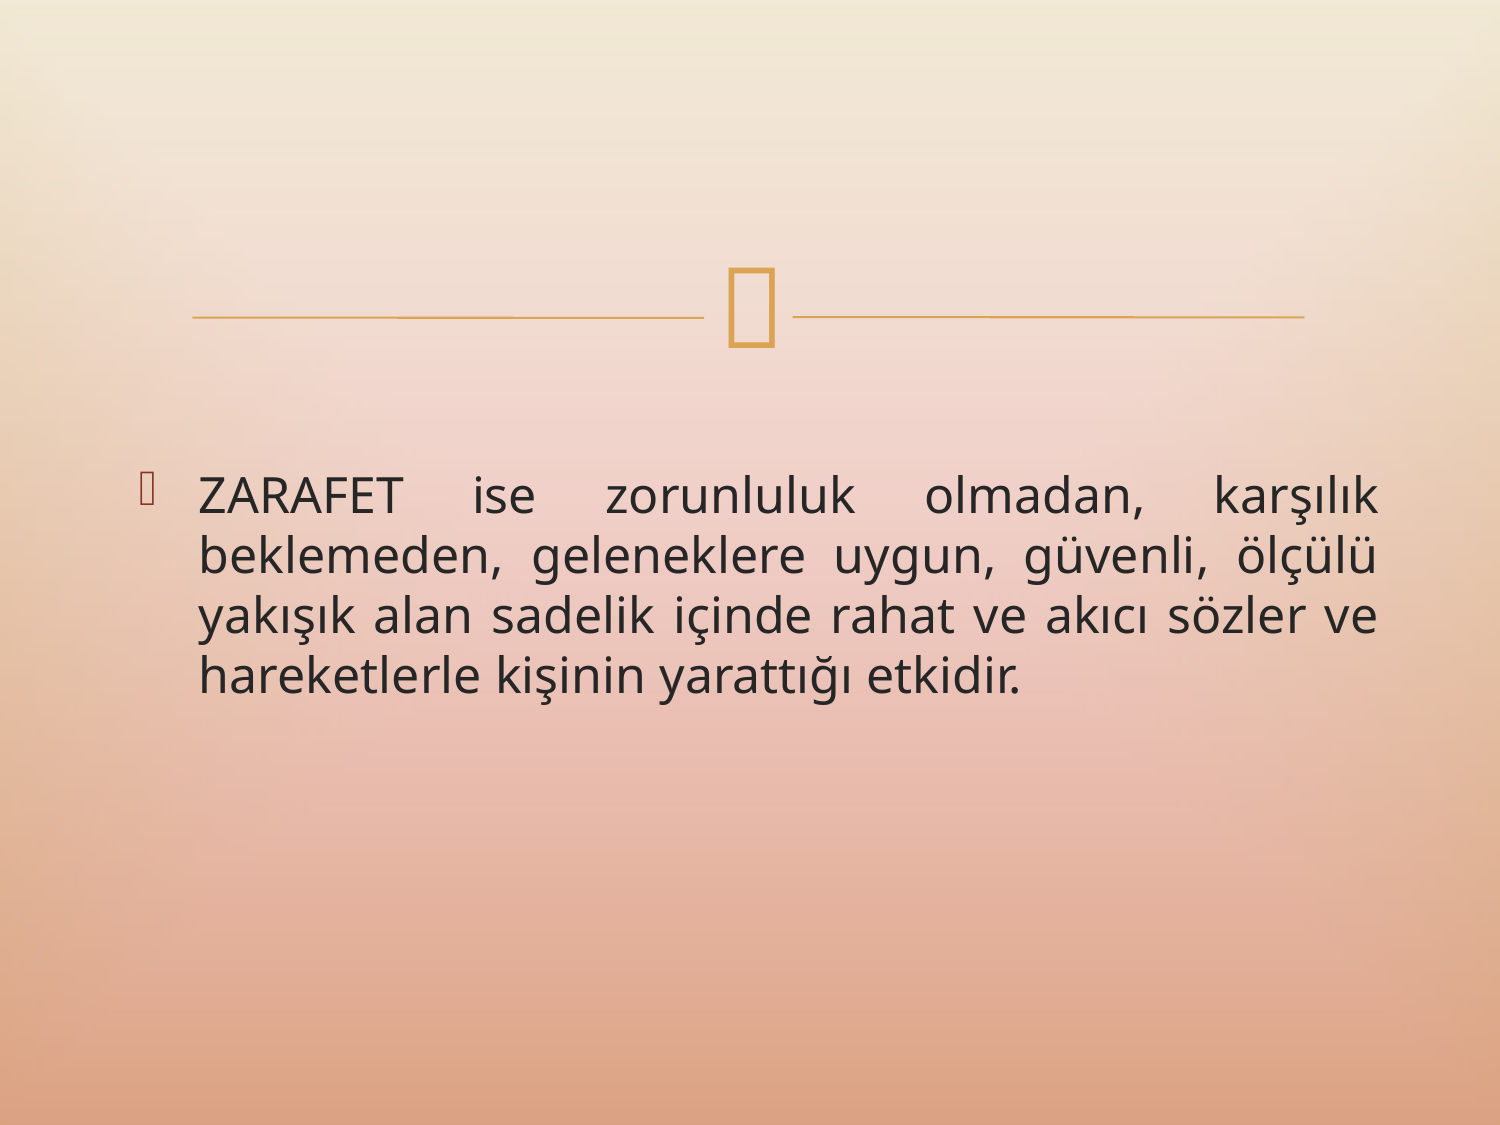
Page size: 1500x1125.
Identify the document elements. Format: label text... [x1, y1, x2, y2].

list ZARAFET ise zorunluluk olmadan, karşılık beklemeden, geleneklere uygun, güvenli, ölçülü yakışık alan sadelik içinde rahat ve akıcı sözler ve hareketlerle kişinin yarattığı etkidir. [123, 456, 1395, 745]
